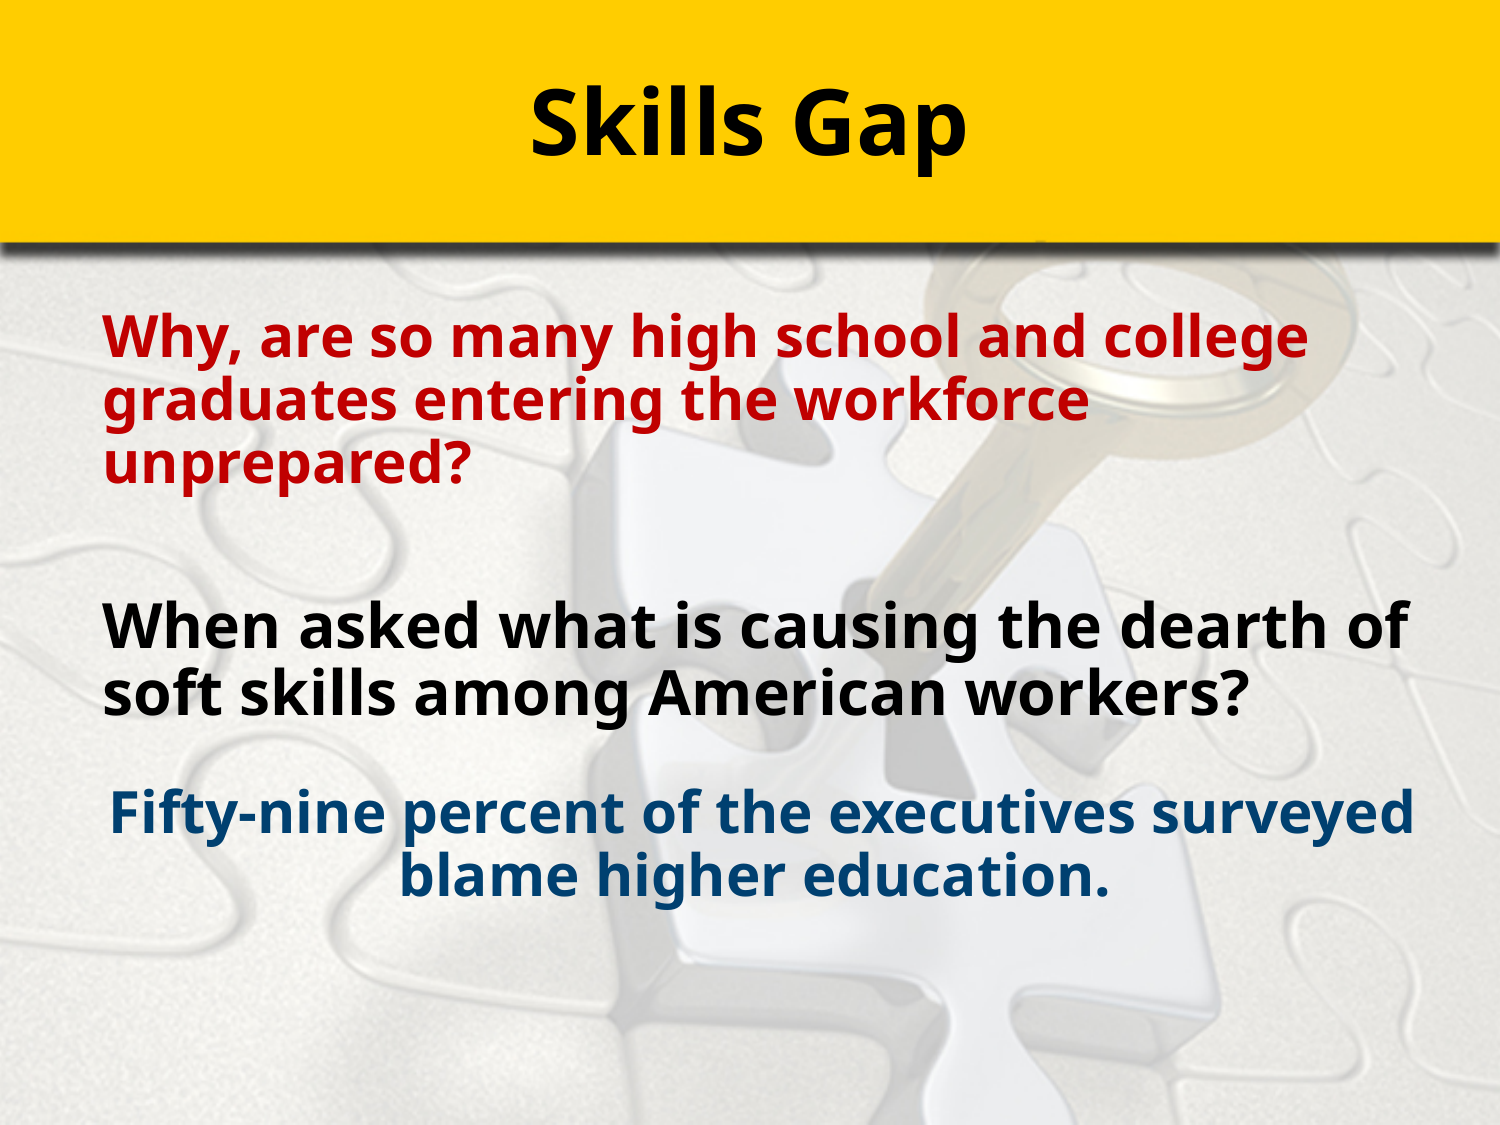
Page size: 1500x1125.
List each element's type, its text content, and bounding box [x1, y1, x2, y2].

list Why, are so many high school and college graduates entering the workforce unprepared? When asked what is causing the dearth of soft skills among American workers? Fifty-nine percent of the executives surveyed blame higher education. [87, 299, 1438, 668]
picture [0, 0, 1500, 1125]
title Skills Gap [75, 24, 1425, 213]
